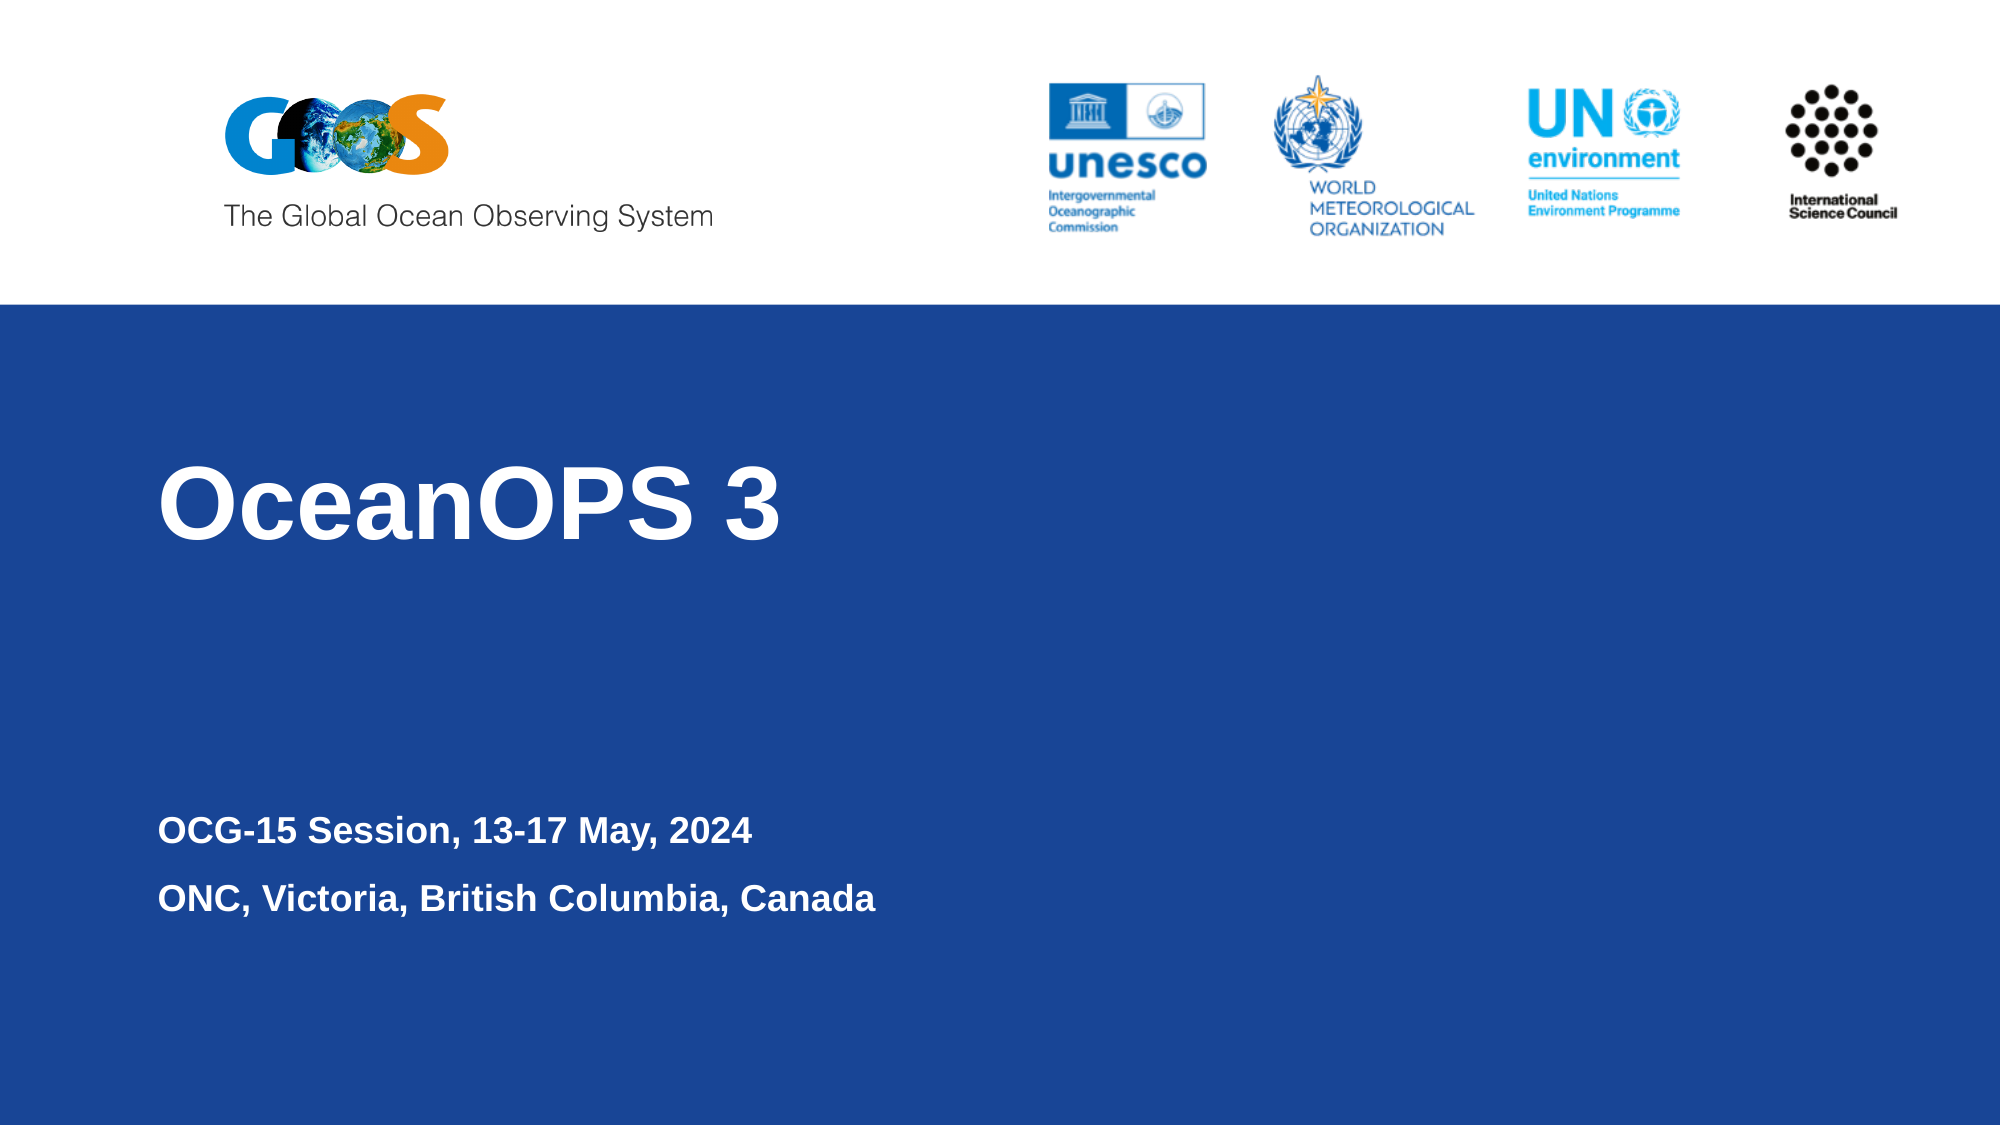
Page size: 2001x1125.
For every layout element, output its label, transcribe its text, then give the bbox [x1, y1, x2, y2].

picture [999, 36, 1959, 280]
title OceanOPS 3 [157, 416, 1874, 709]
subtitle OCG-15 Session, 13-17 May, 2024 ONC, Victoria, British Columbia, Canada [157, 803, 1808, 930]
picture [224, 94, 712, 233]
